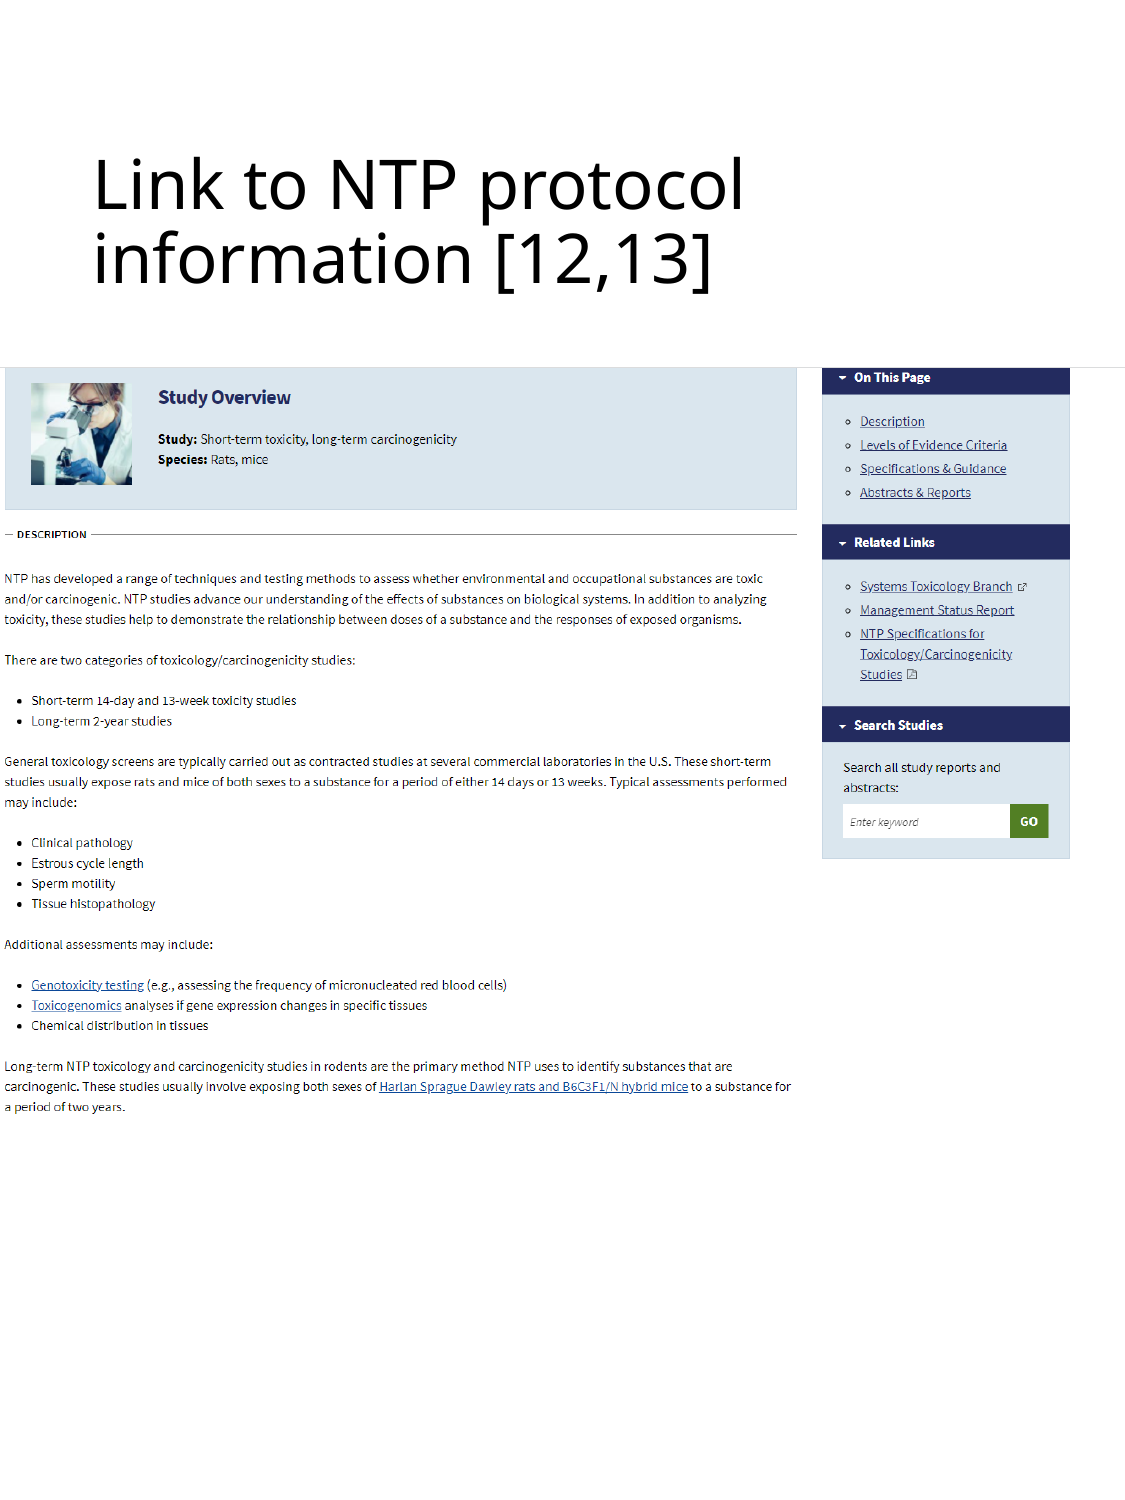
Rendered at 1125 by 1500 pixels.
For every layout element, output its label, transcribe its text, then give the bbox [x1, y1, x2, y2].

title Link to NTP protocol information [12,13] [77, 79, 1048, 367]
picture [0, 367, 1125, 1133]
